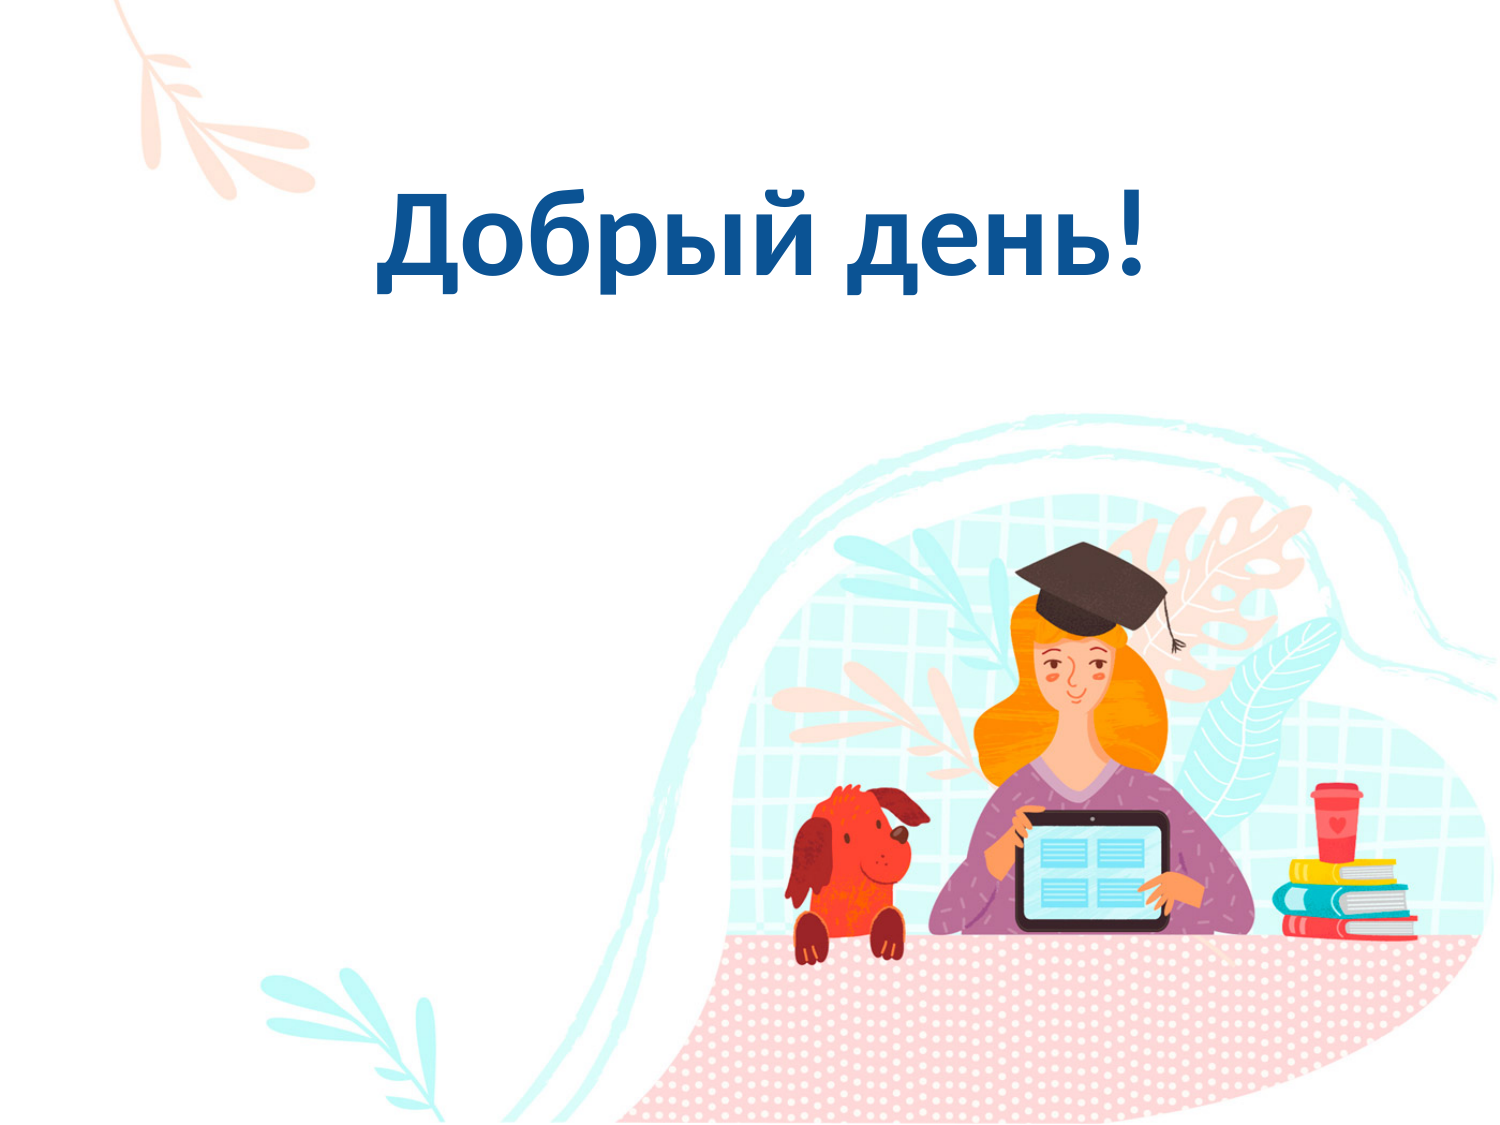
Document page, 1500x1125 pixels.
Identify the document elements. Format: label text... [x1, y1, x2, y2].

picture [0, 0, 1500, 1125]
title Добрый день! [230, 113, 1300, 338]
